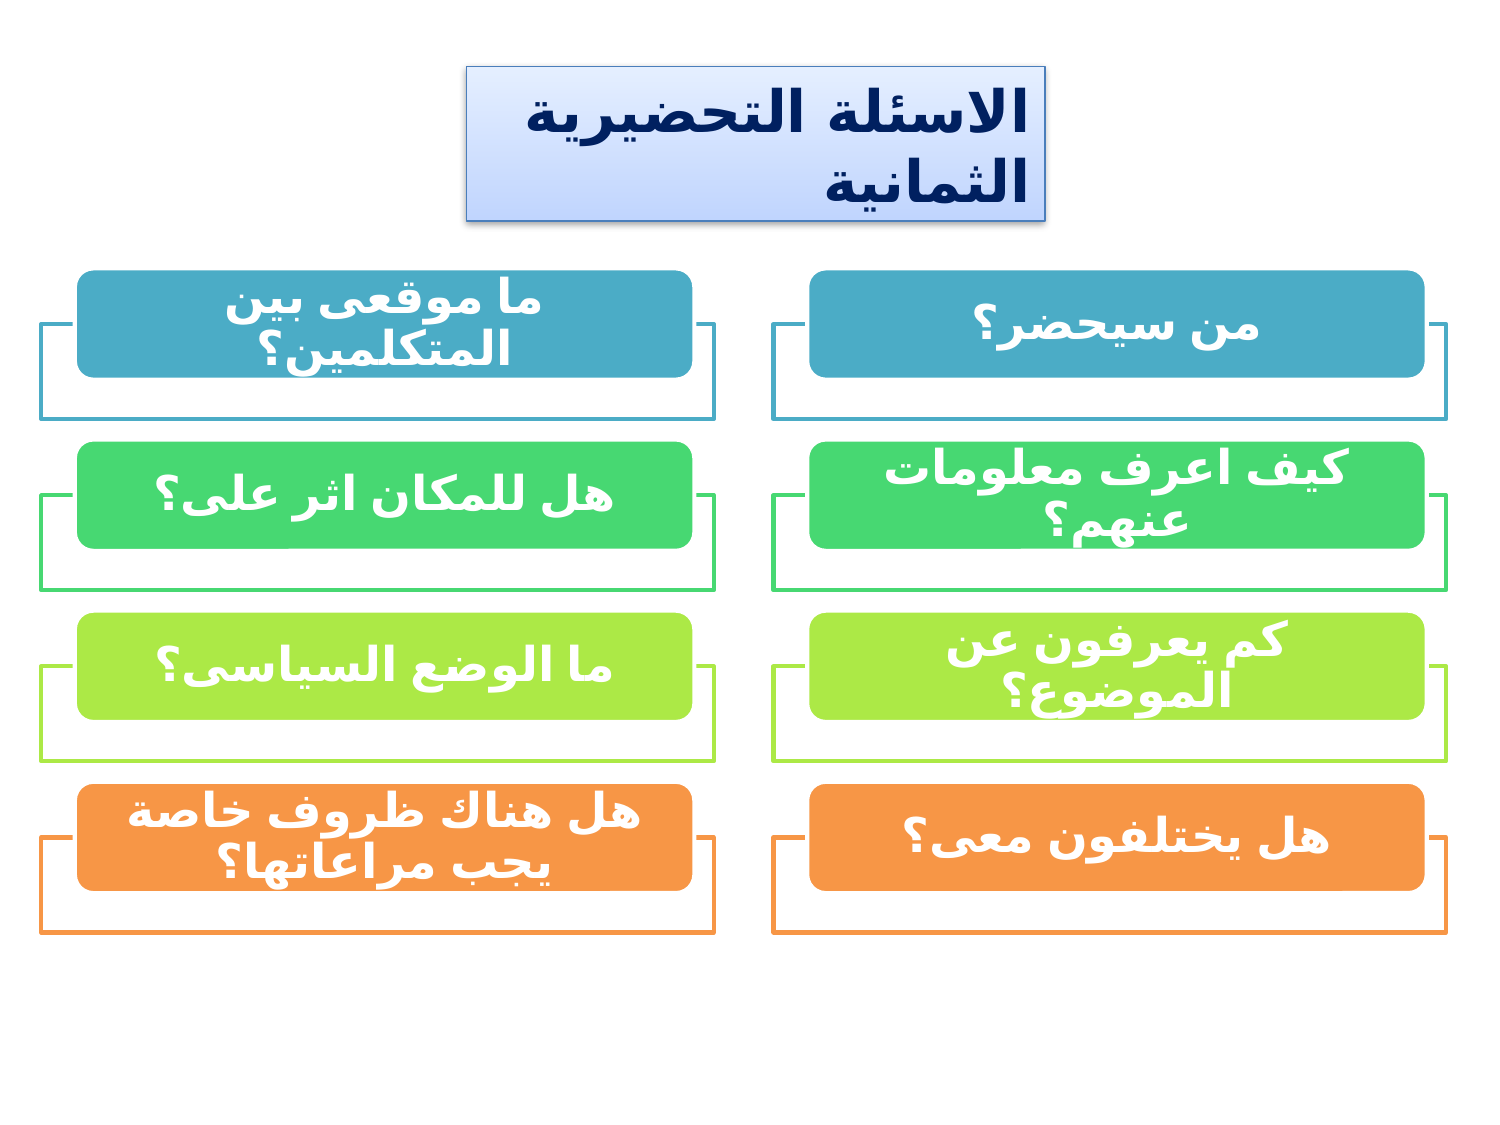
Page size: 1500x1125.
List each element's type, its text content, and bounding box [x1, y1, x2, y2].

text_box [40, 266, 714, 935]
text_box الاسئلة التحضيرية الثمانية [466, 66, 1046, 222]
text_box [773, 266, 1447, 935]
